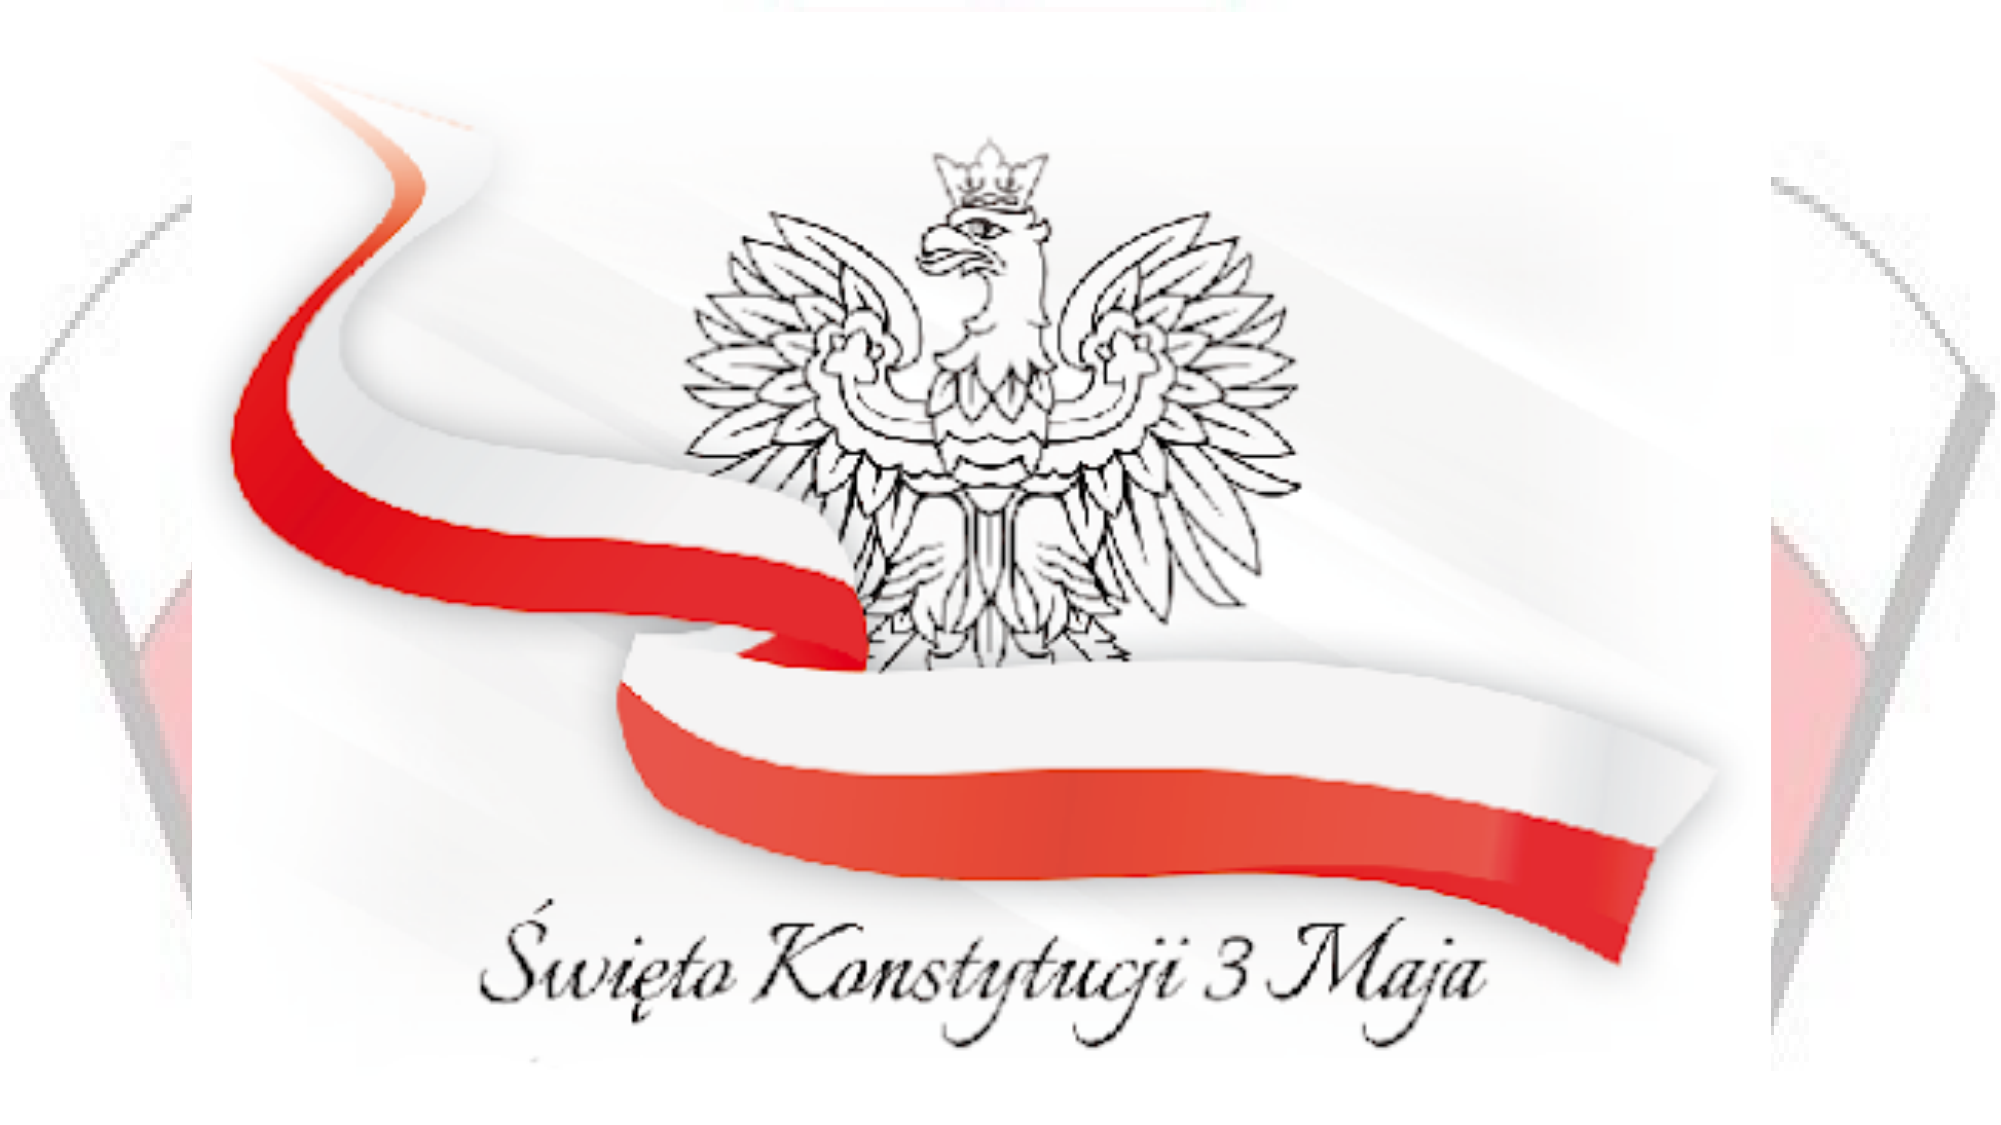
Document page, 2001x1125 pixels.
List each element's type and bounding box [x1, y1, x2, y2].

picture [192, 12, 1771, 1125]
